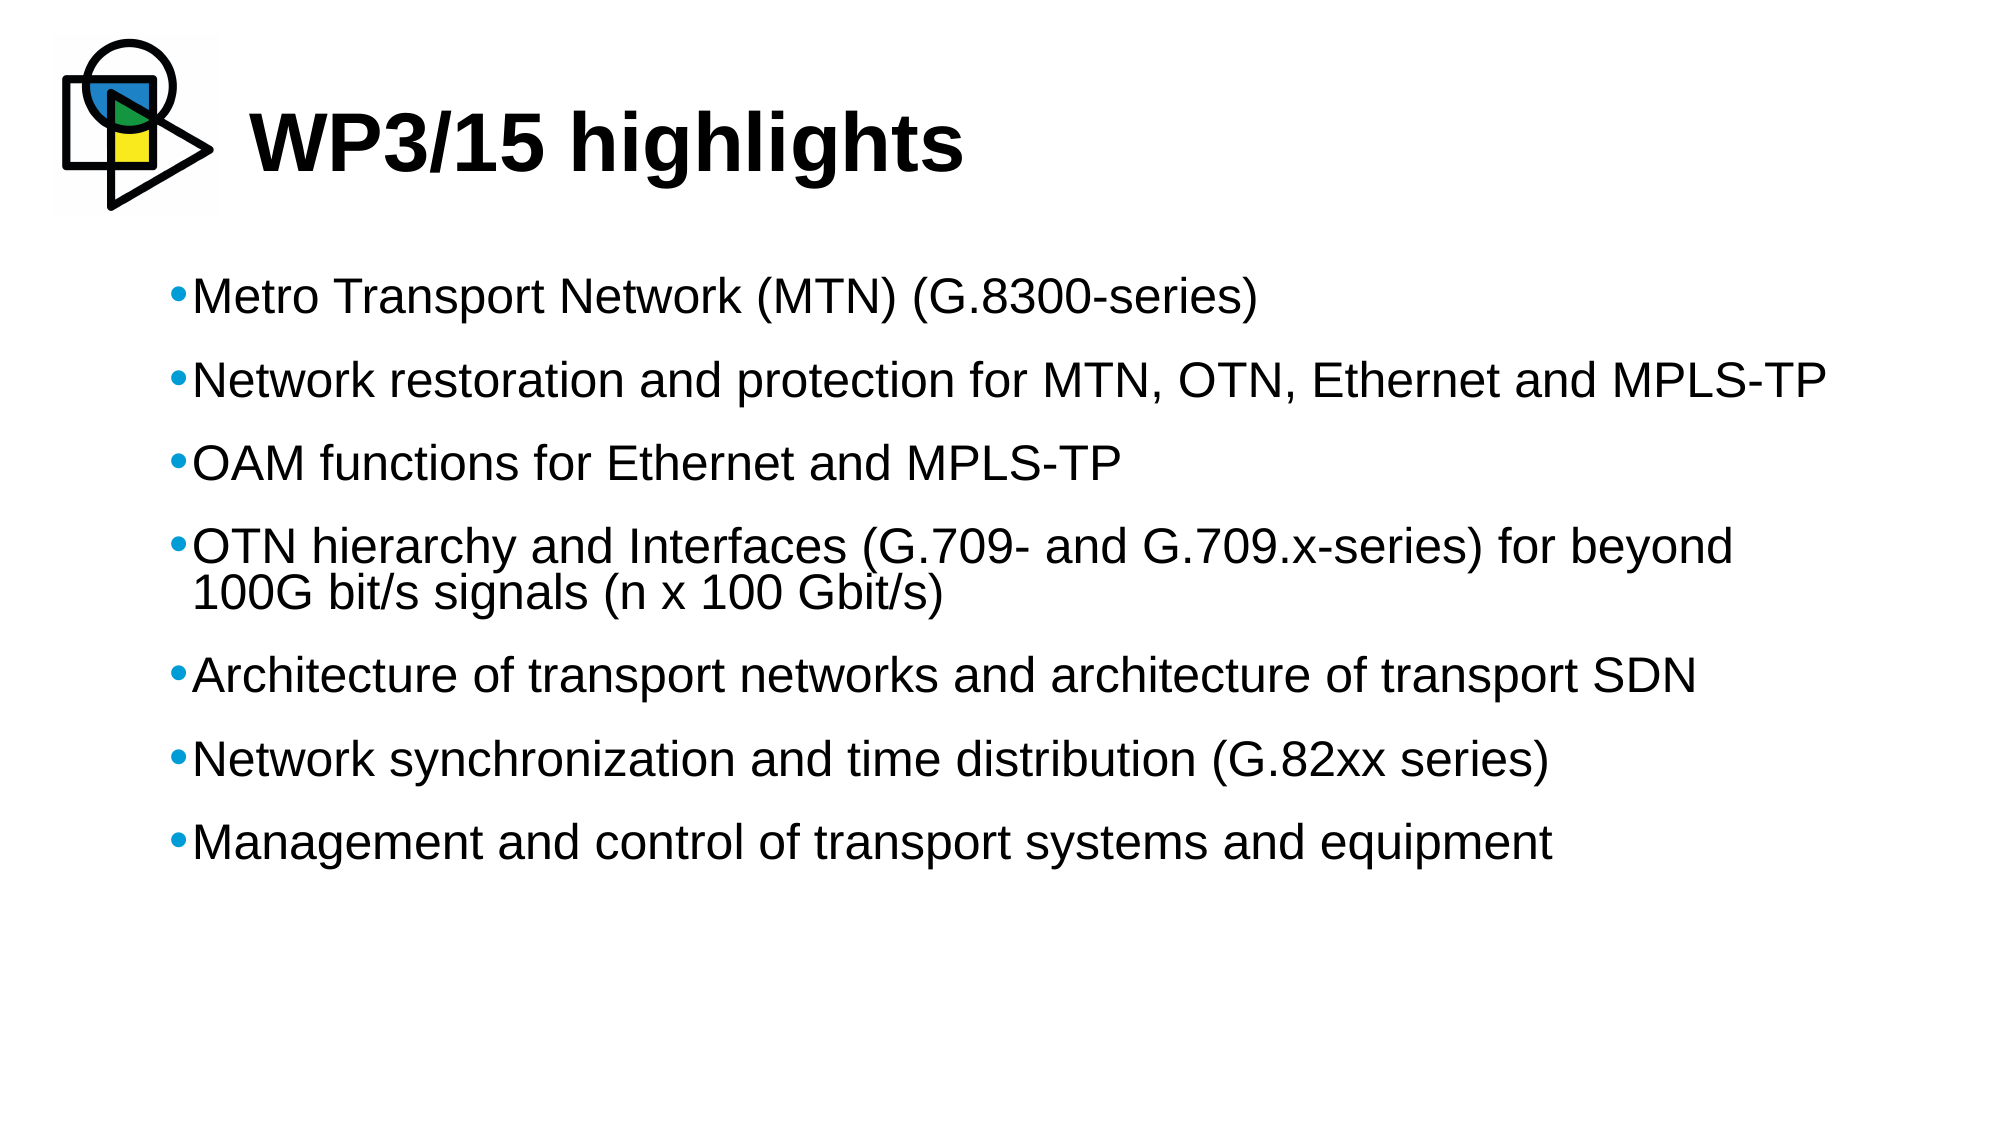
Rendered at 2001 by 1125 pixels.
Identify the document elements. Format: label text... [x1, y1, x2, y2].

list Metro Transport Network (MTN) (G.8300-series) Network restoration and protection for MTN, OTN, Ethernet and MPLS-TP OAM functions for Ethernet and MPLS-TP OTN hierarchy and Interfaces (G.709- and G.709.x-series) for beyond 100G bit/s signals (n x 100 Gbit/s) Architecture of transport networks and architecture of transport SDN Network synchronization and time distribution (G.82xx series) Management and control of transport systems and equipment [139, 270, 1861, 919]
title WP3/15 highlights [234, 92, 1725, 215]
picture [53, 34, 219, 215]
